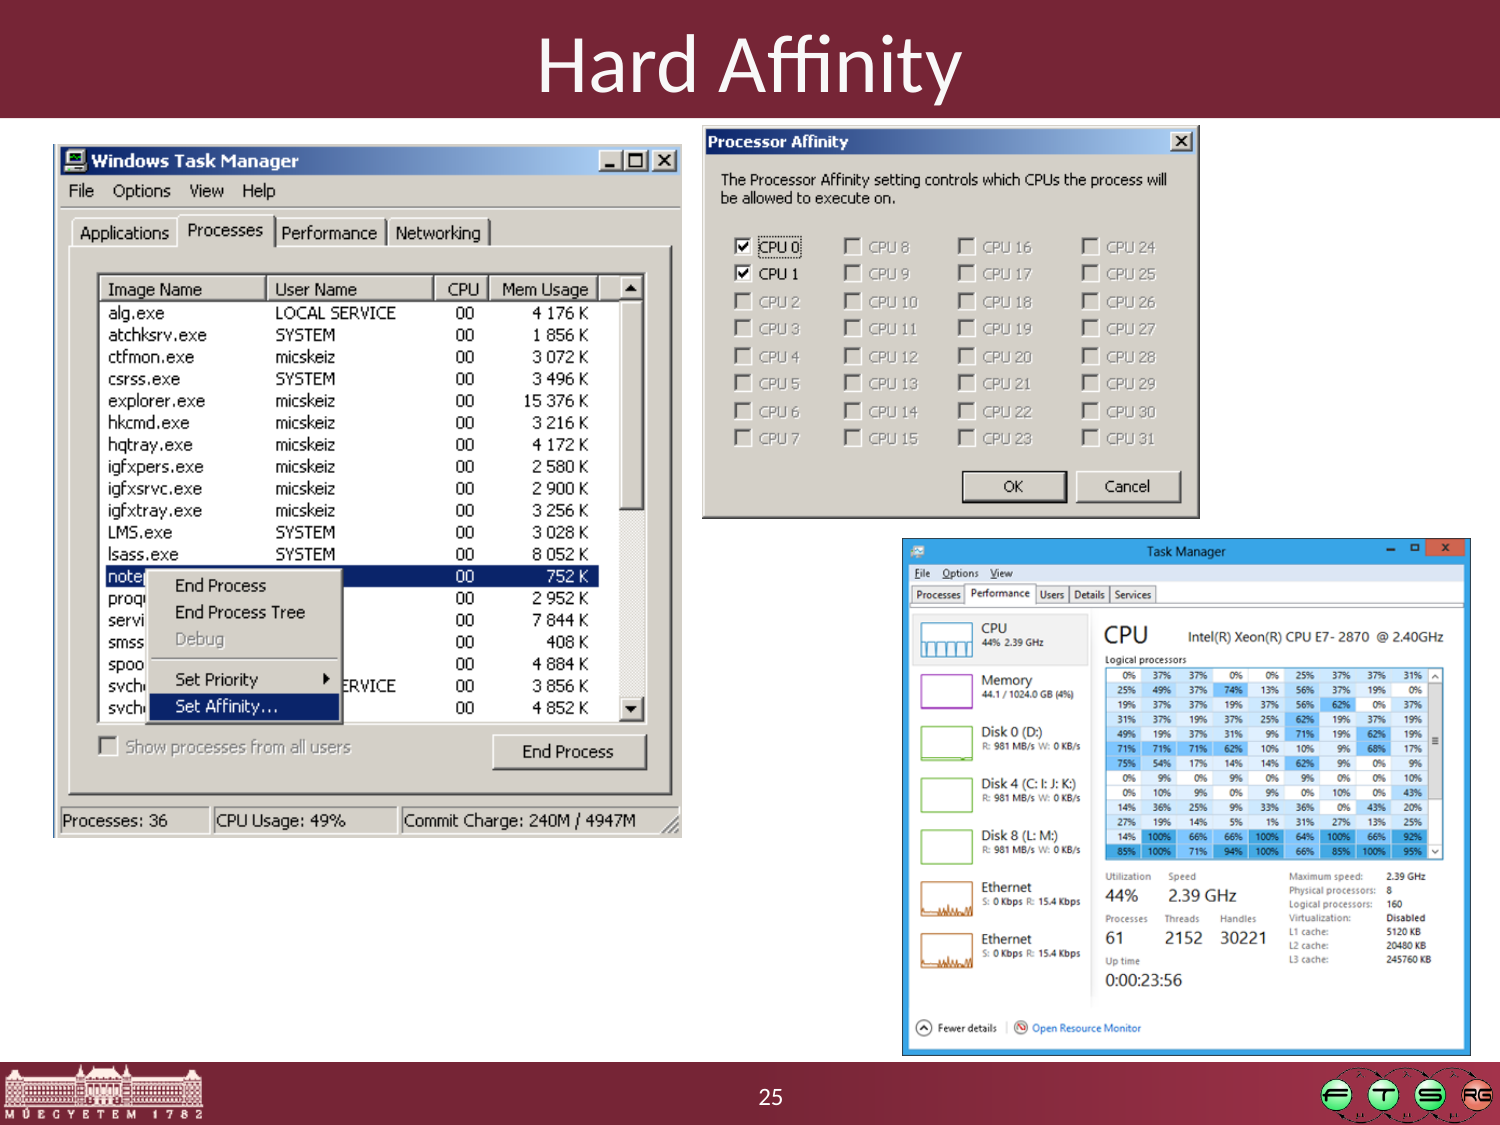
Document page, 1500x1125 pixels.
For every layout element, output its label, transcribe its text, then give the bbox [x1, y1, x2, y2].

picture [52, 144, 682, 838]
picture [702, 125, 1201, 519]
slide_number 25 [527, 1066, 1015, 1125]
picture [0, 1063, 209, 1123]
title Hard Affinity [0, 0, 1500, 119]
picture [901, 538, 1471, 1056]
picture [1318, 1065, 1494, 1125]
